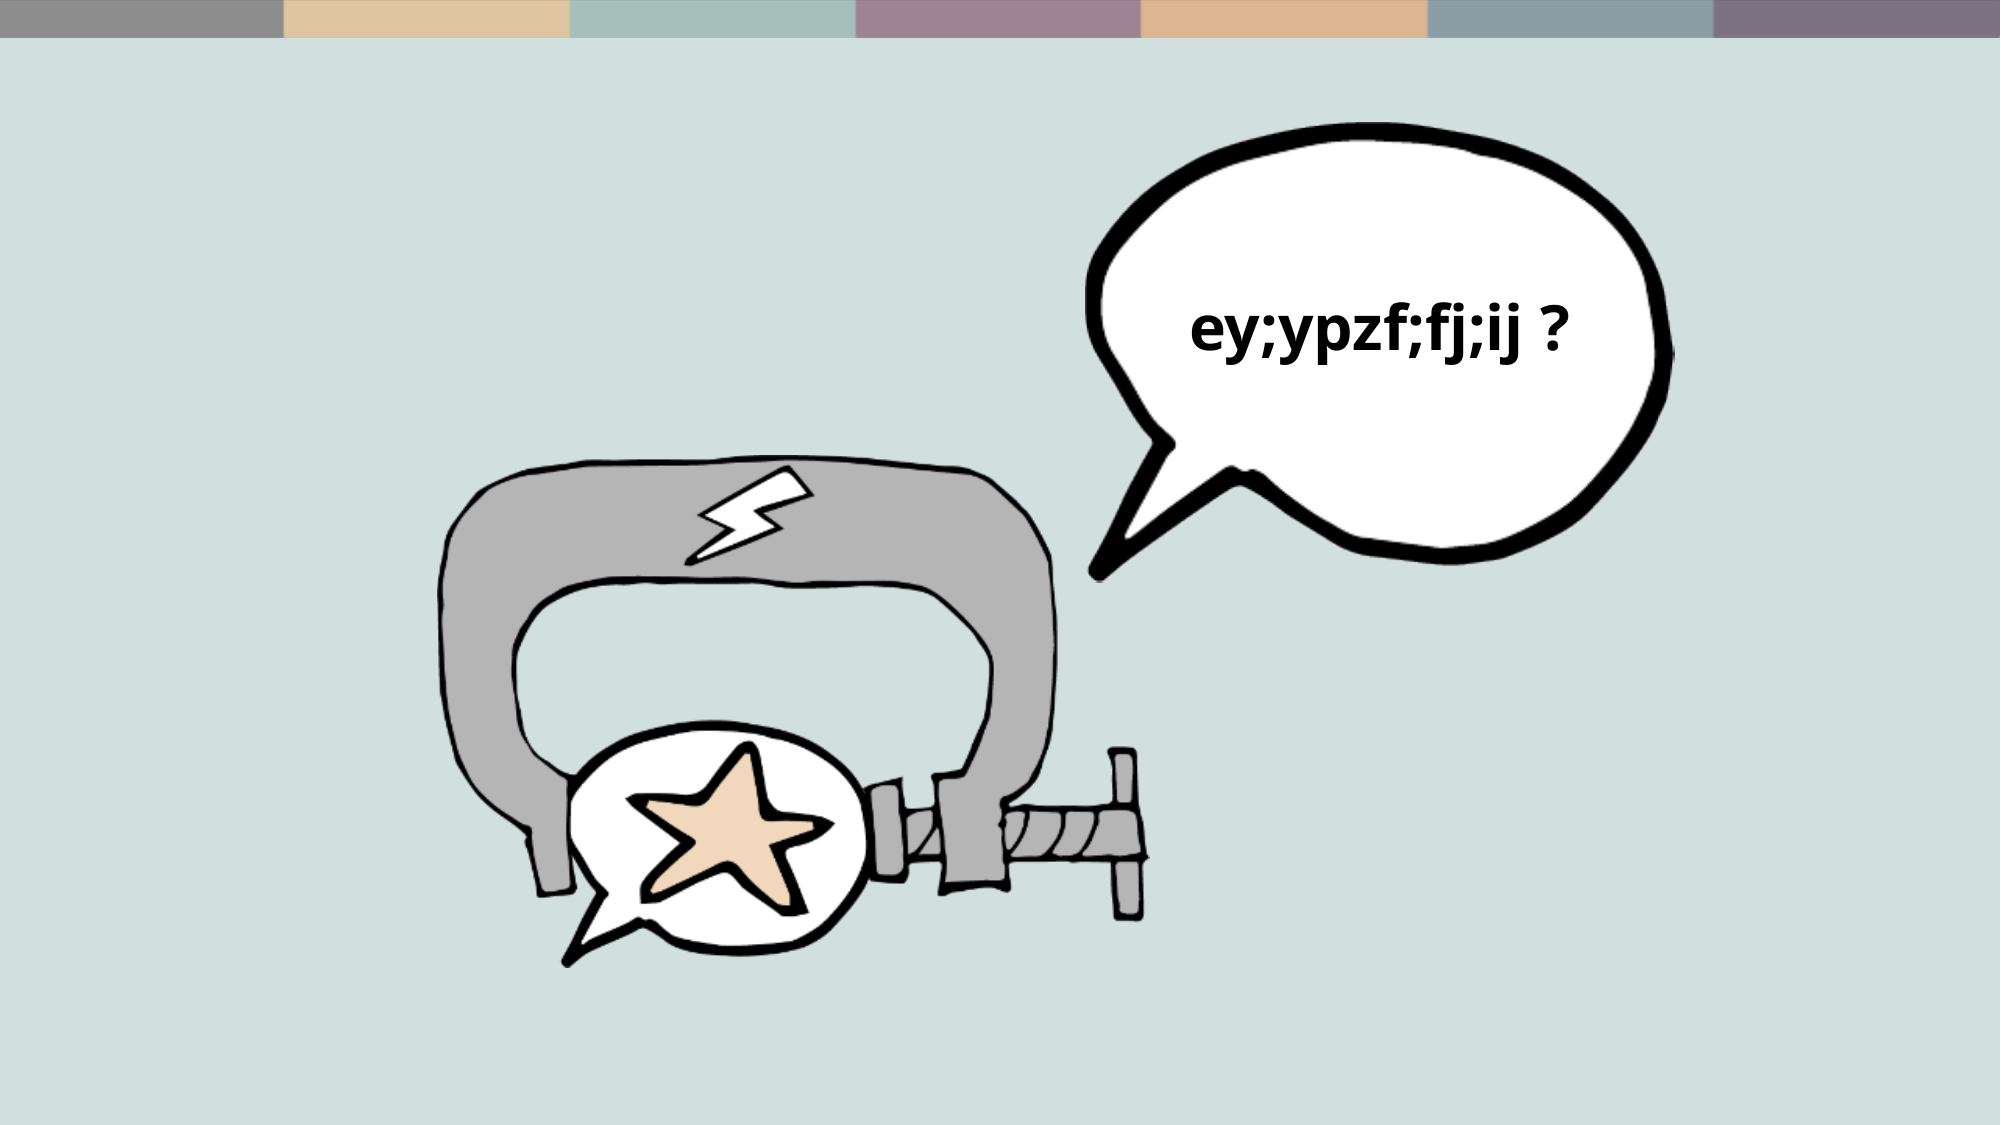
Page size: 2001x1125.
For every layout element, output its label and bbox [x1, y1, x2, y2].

picture [437, 122, 1675, 968]
picture [0, 0, 2000, 38]
